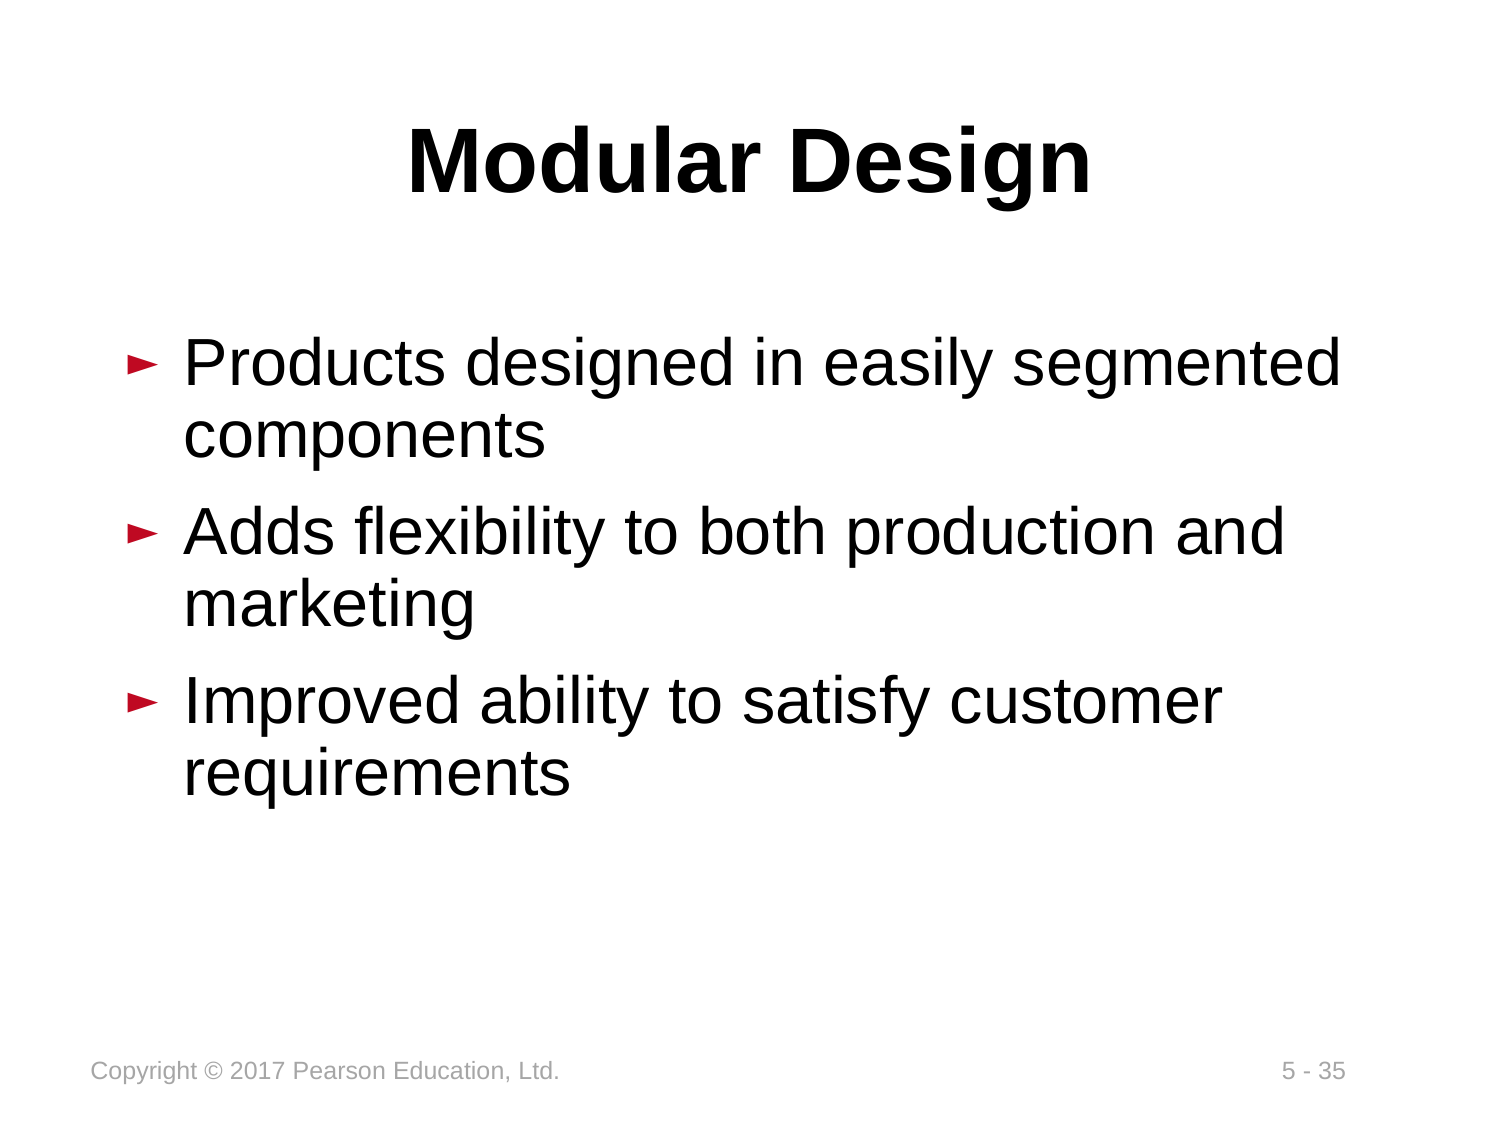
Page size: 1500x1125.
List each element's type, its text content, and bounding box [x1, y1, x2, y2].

list Products designed in easily segmented components Adds flexibility to both production and marketing Improved ability to satisfy customer requirements [112, 320, 1388, 900]
title Modular Design [112, 71, 1388, 241]
